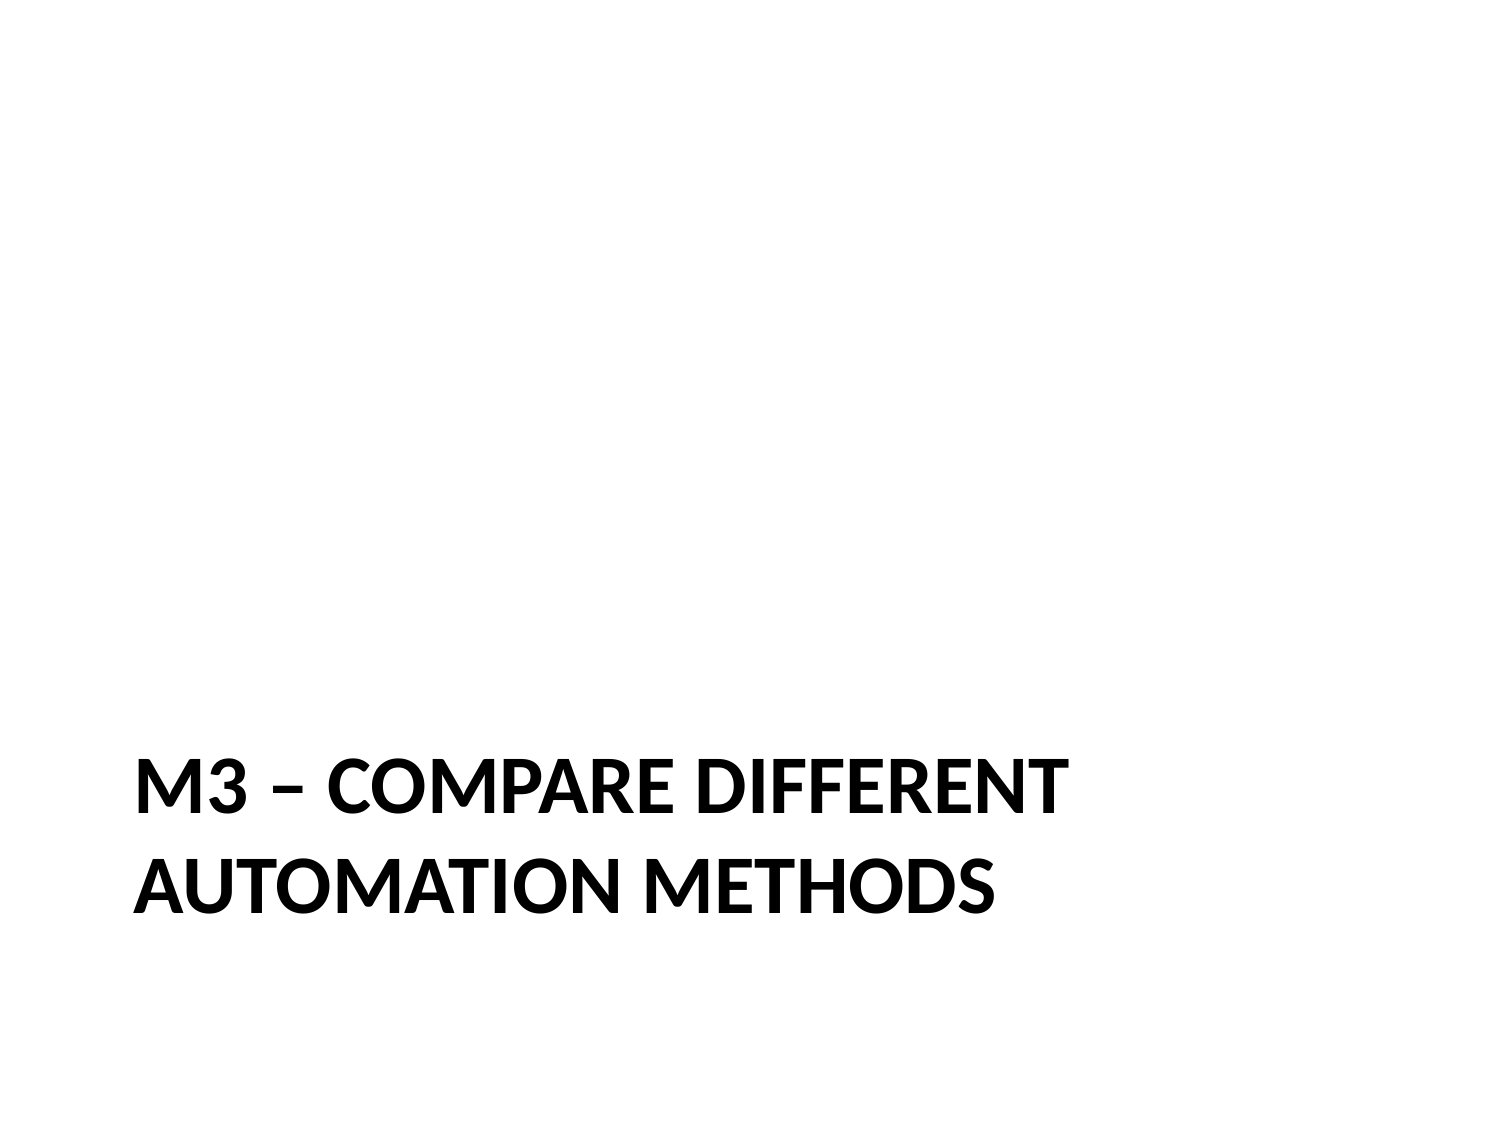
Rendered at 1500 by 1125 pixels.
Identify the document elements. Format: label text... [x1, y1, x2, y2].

title M3 – Compare Different automation methods [118, 722, 1394, 947]
